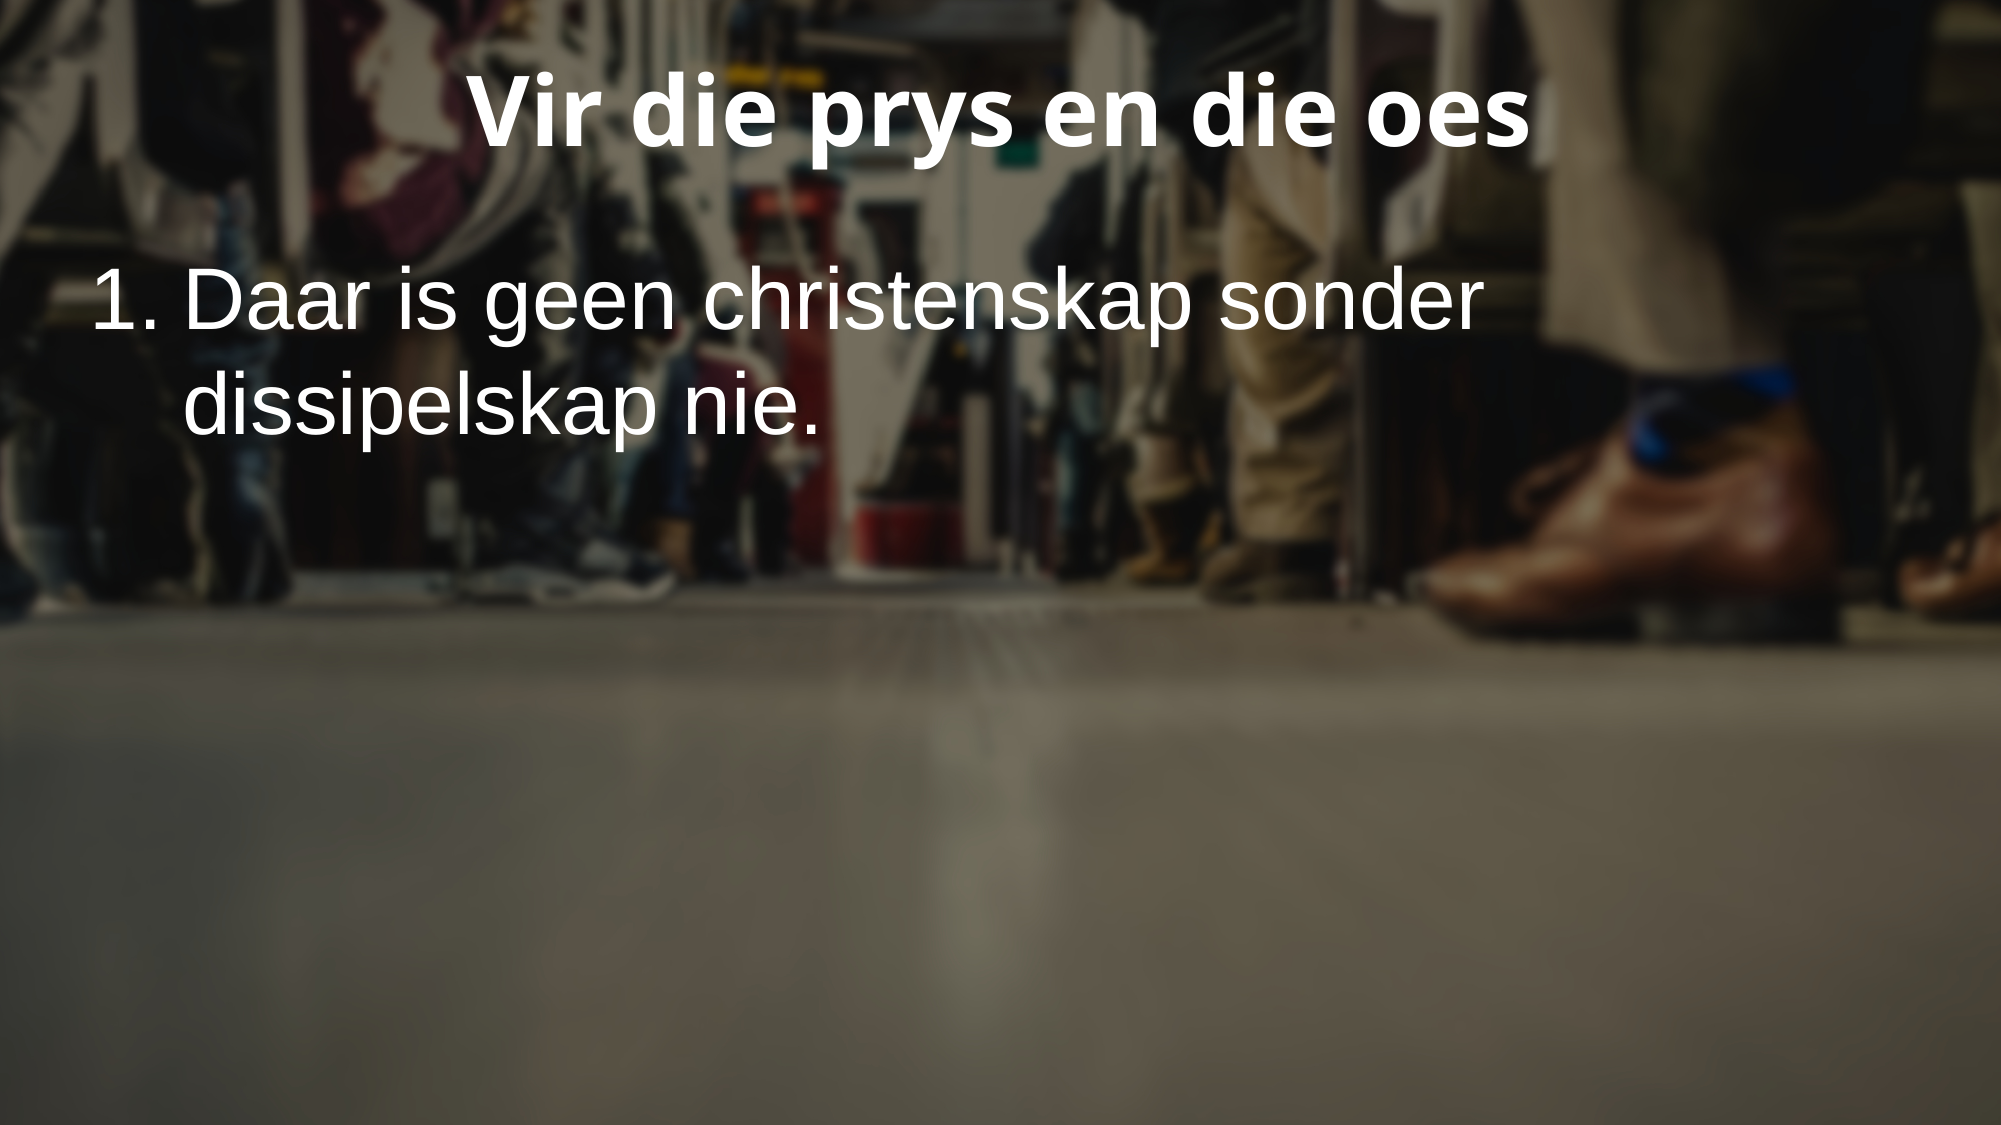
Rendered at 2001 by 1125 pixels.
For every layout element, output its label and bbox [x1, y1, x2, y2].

text_box [0, 0, 2000, 1125]
